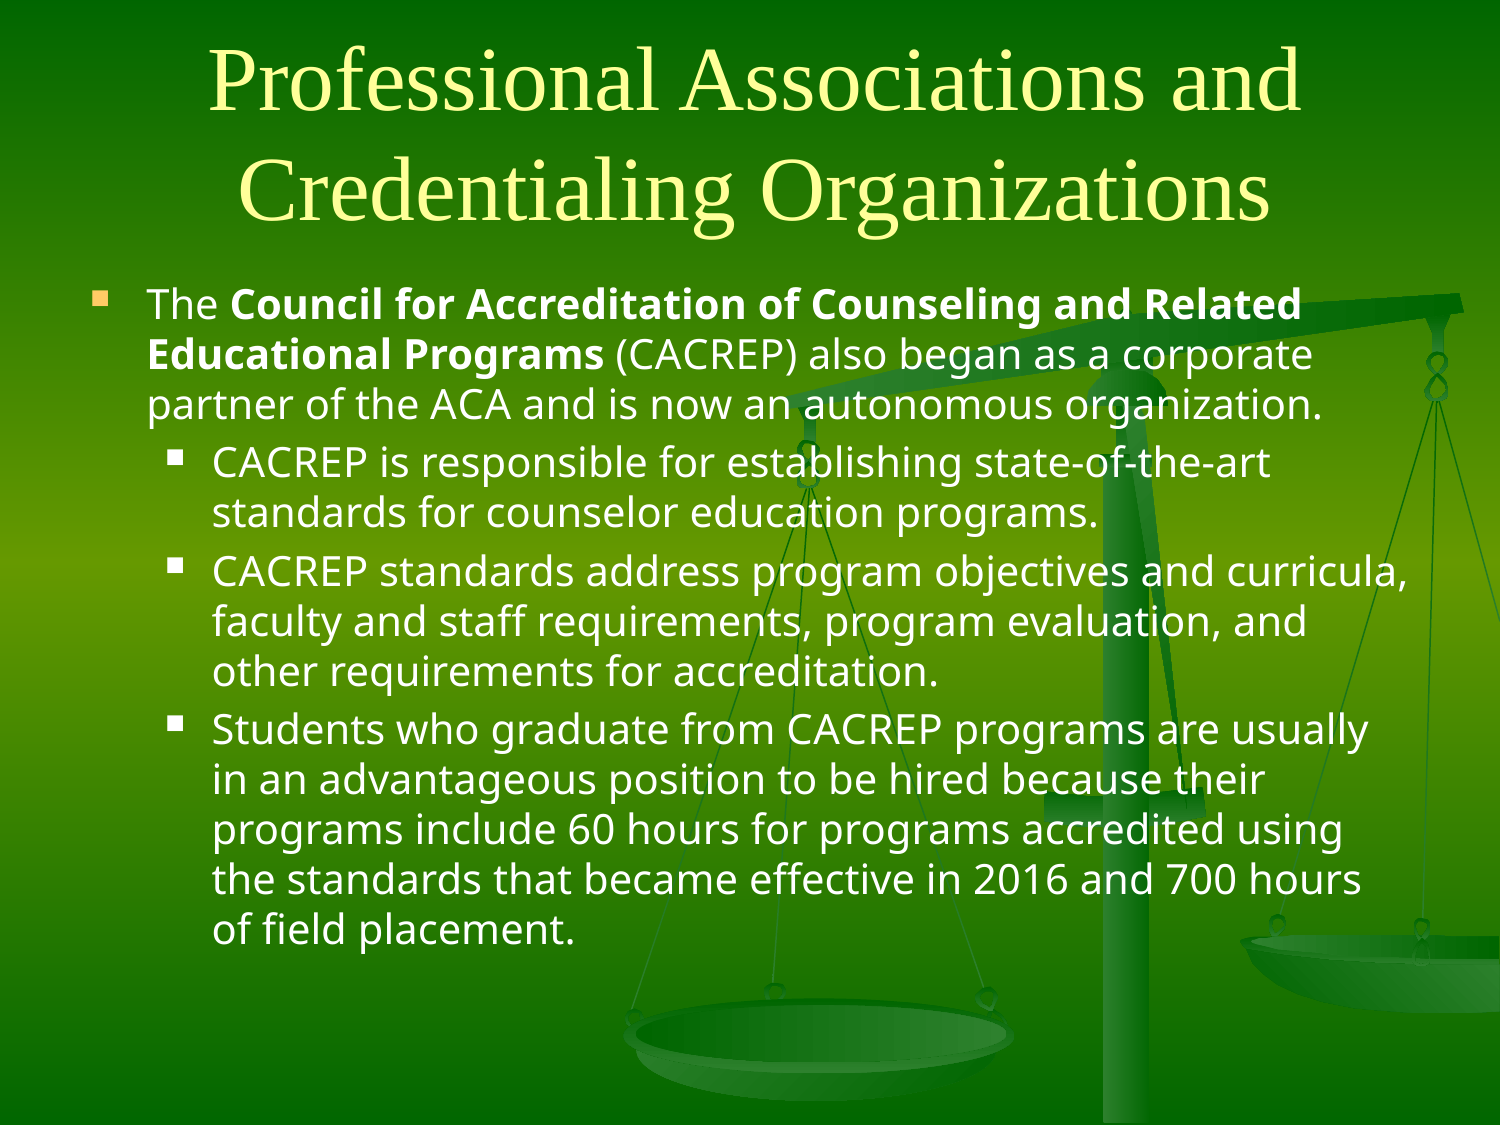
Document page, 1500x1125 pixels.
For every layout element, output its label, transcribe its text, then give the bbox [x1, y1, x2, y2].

title Professional Associations and Credentialing Organizations [74, 35, 1437, 216]
list The Council for Accreditation of Counseling and Related Educational Programs (C A C R E P) also began as a corporate partner of the A C A and is now an autonomous organization. C A C R E P is responsible for establishing state-of-the-art standards for counselor education programs. C A C R E P standards address program objectives and curricula, faculty and staff requirements, program evaluation, and other requirements for accreditation. Students who graduate from C A C R E P programs are usually in an advantageous position to be hired because their programs include 60 hours for programs accredited using the standards that became effective in 2016 and 700 hours of field placement. [74, 262, 1426, 937]
